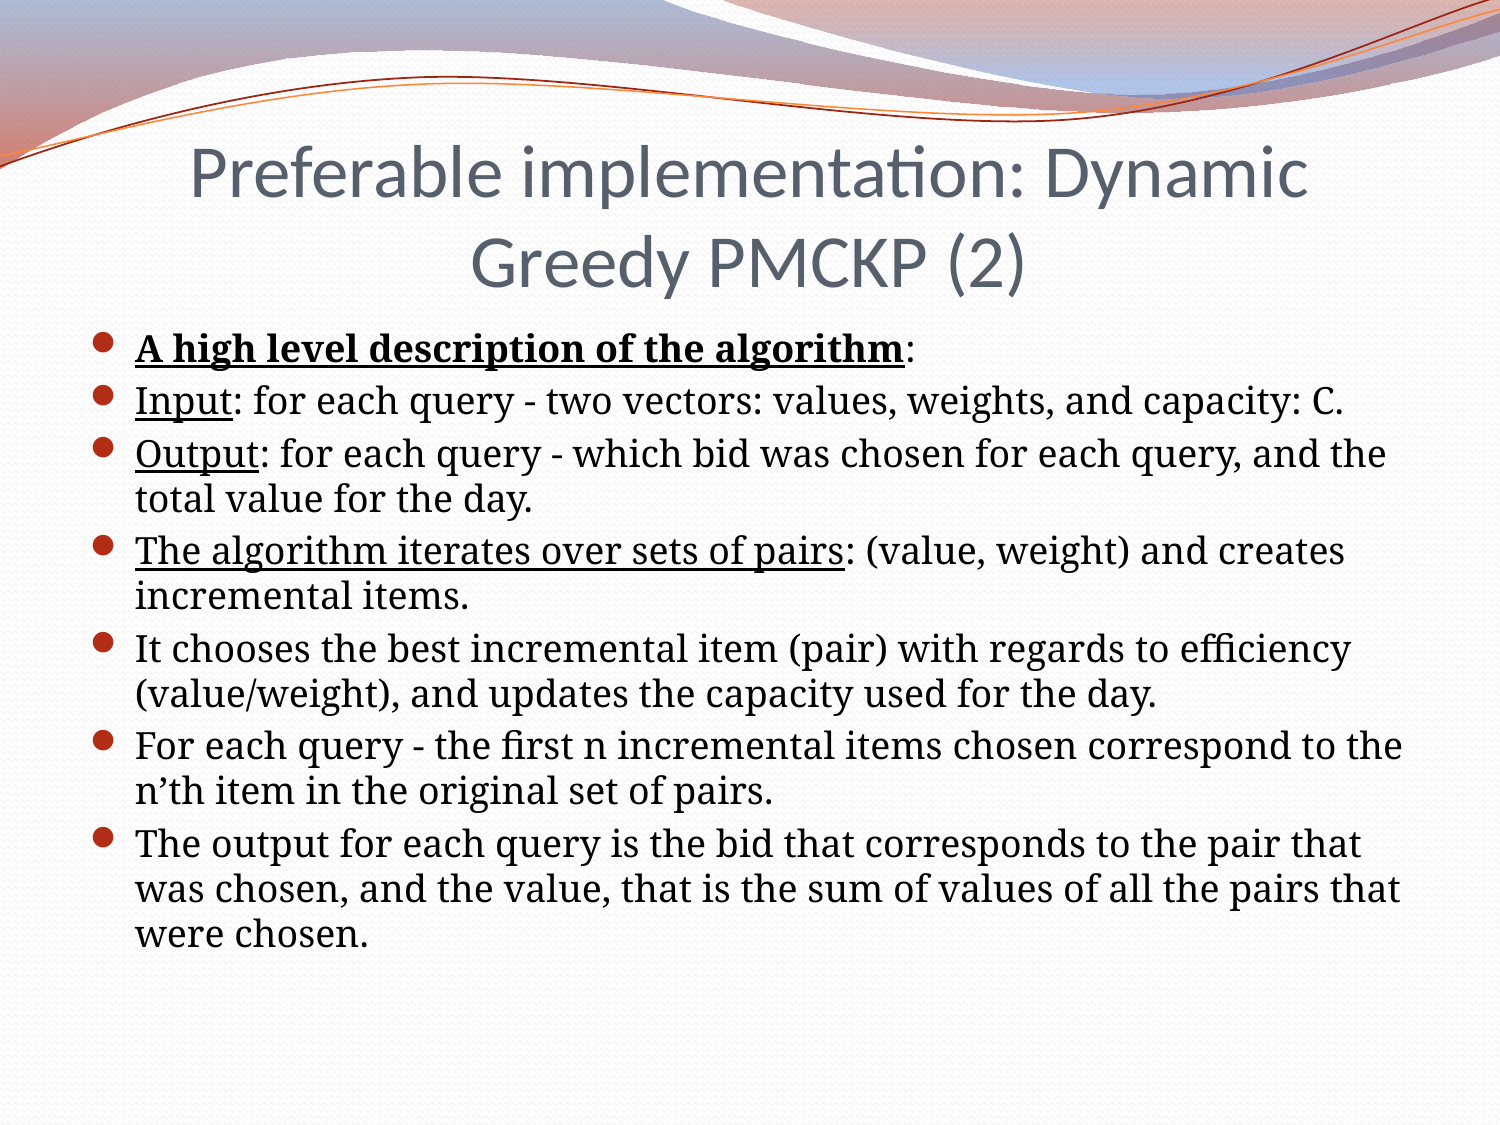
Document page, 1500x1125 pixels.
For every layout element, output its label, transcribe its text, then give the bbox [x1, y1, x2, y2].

title Preferable implementation: Dynamic Greedy PMCKP (2) [75, 115, 1425, 303]
list A high level description of the algorithm: Input: for each query - two vectors: values, weights, and capacity: C. Output: for each query - which bid was chosen for each query, and the total value for the day. The algorithm iterates over sets of pairs: (value, weight) and creates incremental items. It chooses the best incremental item (pair) with regards to efficiency (value/weight), and updates the capacity used for the day. For each query - the first n incremental items chosen correspond to the n’th item in the original set of pairs. The output for each query is the bid that corresponds to the pair that was chosen, and the value, that is the sum of values of all the pairs that were chosen. [75, 317, 1425, 1038]
